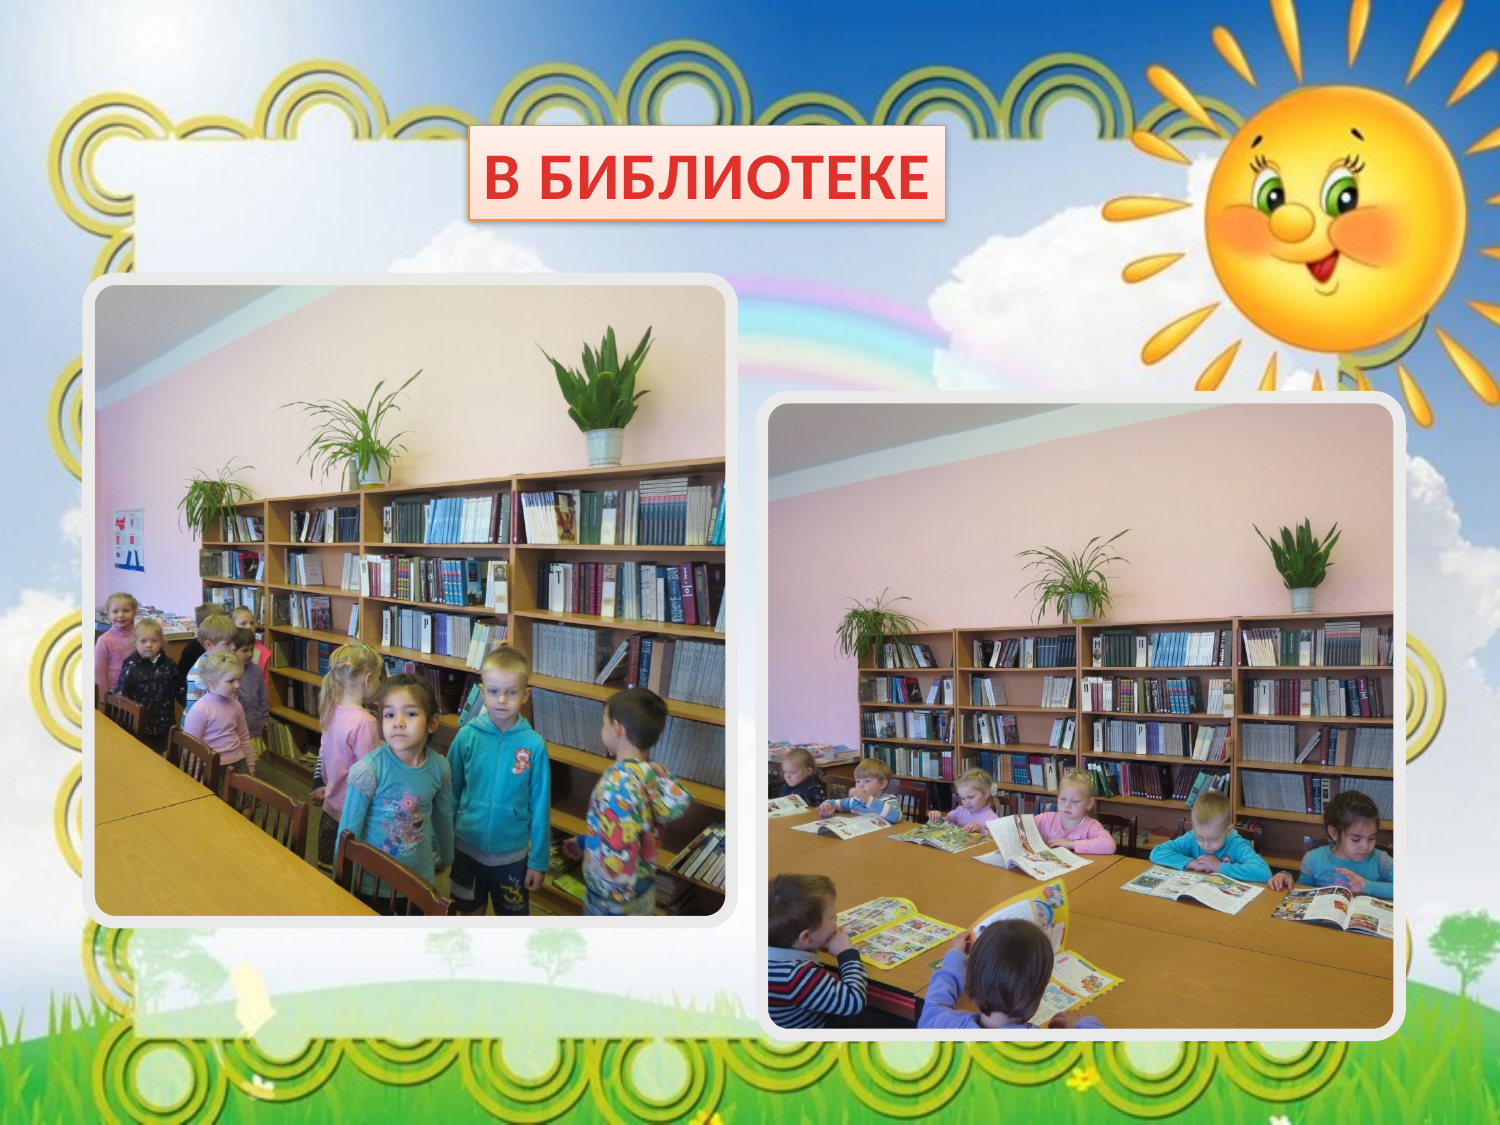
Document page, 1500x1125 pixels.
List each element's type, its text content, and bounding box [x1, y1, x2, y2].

text_box В БИБЛИОТЕКЕ [468, 125, 946, 221]
picture [0, 0, 1500, 1125]
